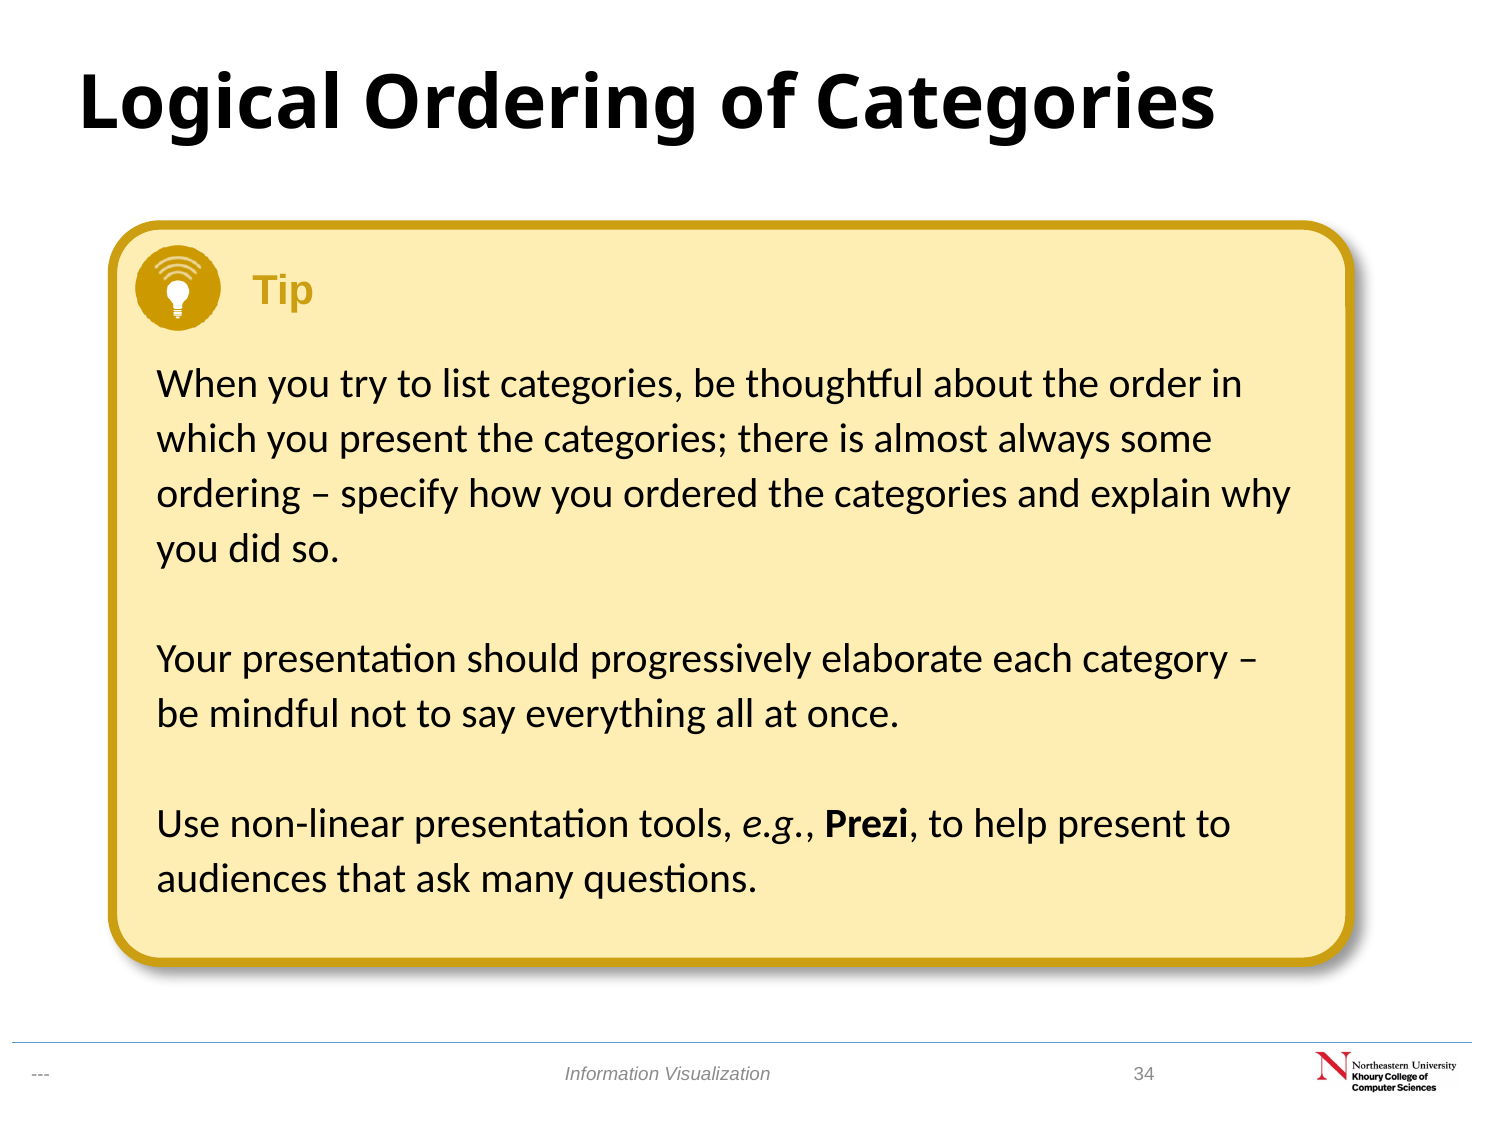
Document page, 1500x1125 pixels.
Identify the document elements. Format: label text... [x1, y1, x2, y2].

picture [1313, 1050, 1458, 1094]
slide_number Information Visualization [549, 1042, 988, 1103]
picture [117, 227, 238, 348]
text_box When you try to list categories, be thoughtful about the order in which you present the categories; there is almost always some ordering – specify how you ordered the categories and explain why you did so. Your presentation should progressively elaborate each category – be mindful not to say everything all at once. Use non-linear presentation tools, e.g., Prezi, to help present to audiences that ask many questions. [111, 223, 1352, 964]
slide_number 34 [1013, 1042, 1170, 1103]
title Logical Ordering of Categories [62, 24, 1438, 184]
footer --- [16, 1042, 523, 1103]
text_box Tip [238, 255, 450, 320]
